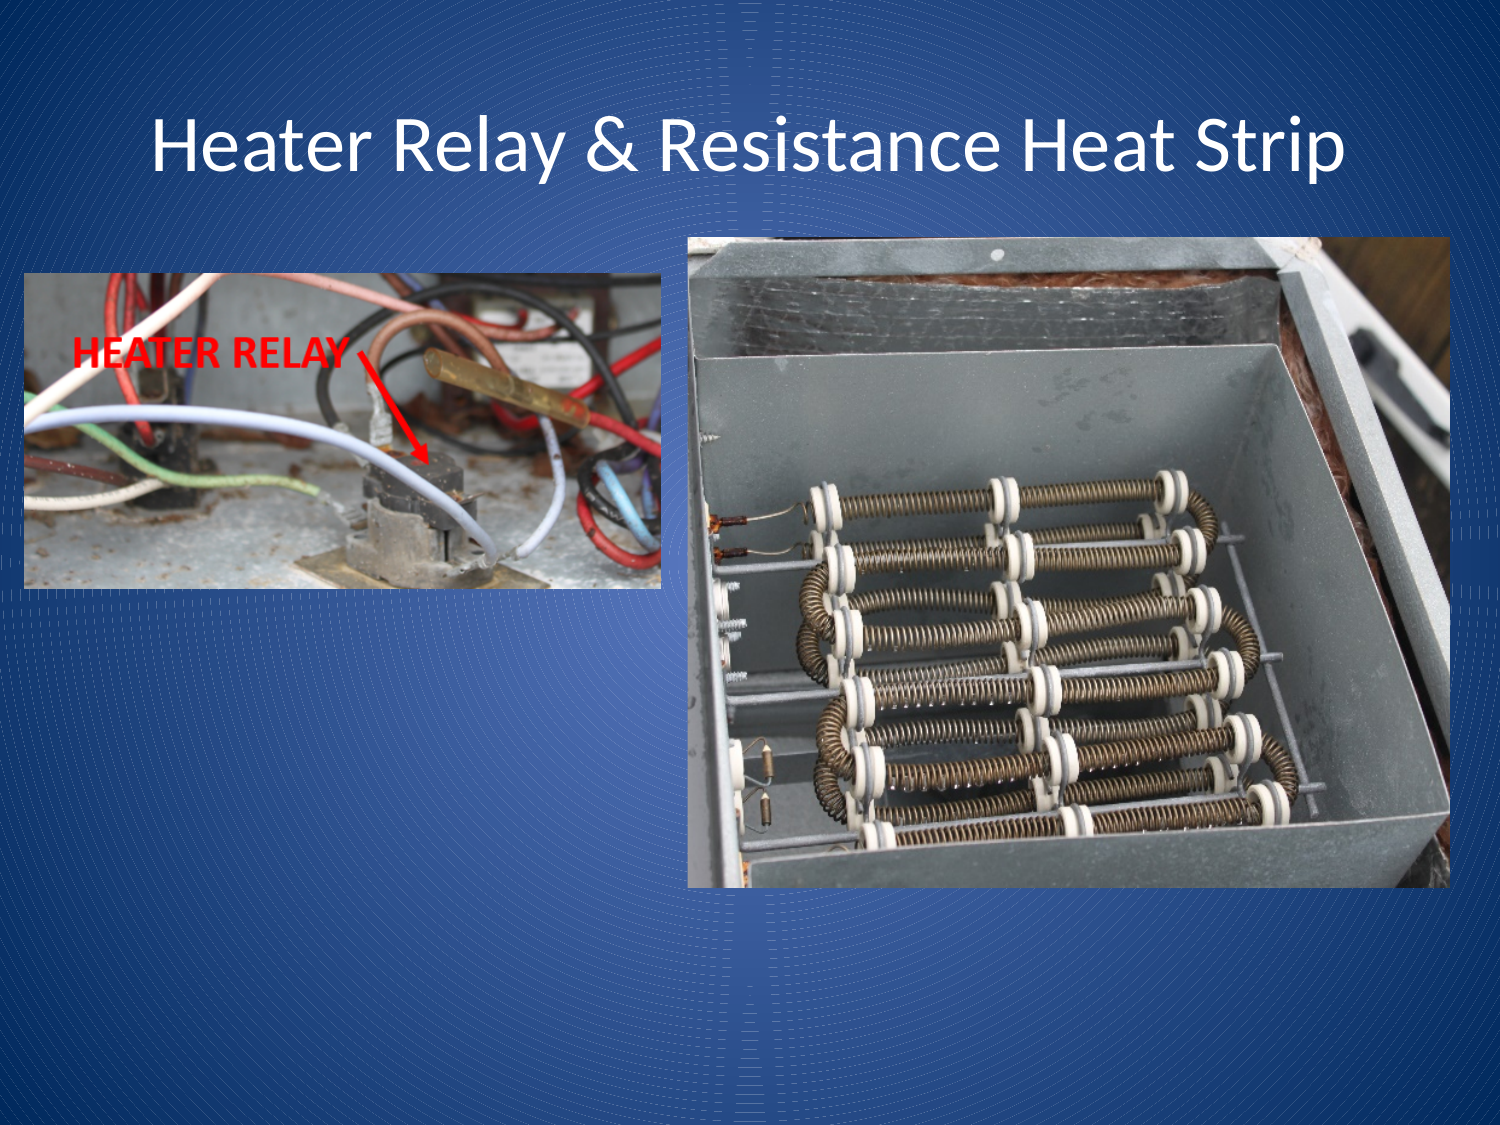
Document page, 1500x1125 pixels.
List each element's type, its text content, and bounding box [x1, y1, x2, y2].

picture [24, 273, 661, 642]
title Heater Relay & Resistance Heat Strip [75, 45, 1425, 233]
picture [687, 237, 1451, 888]
